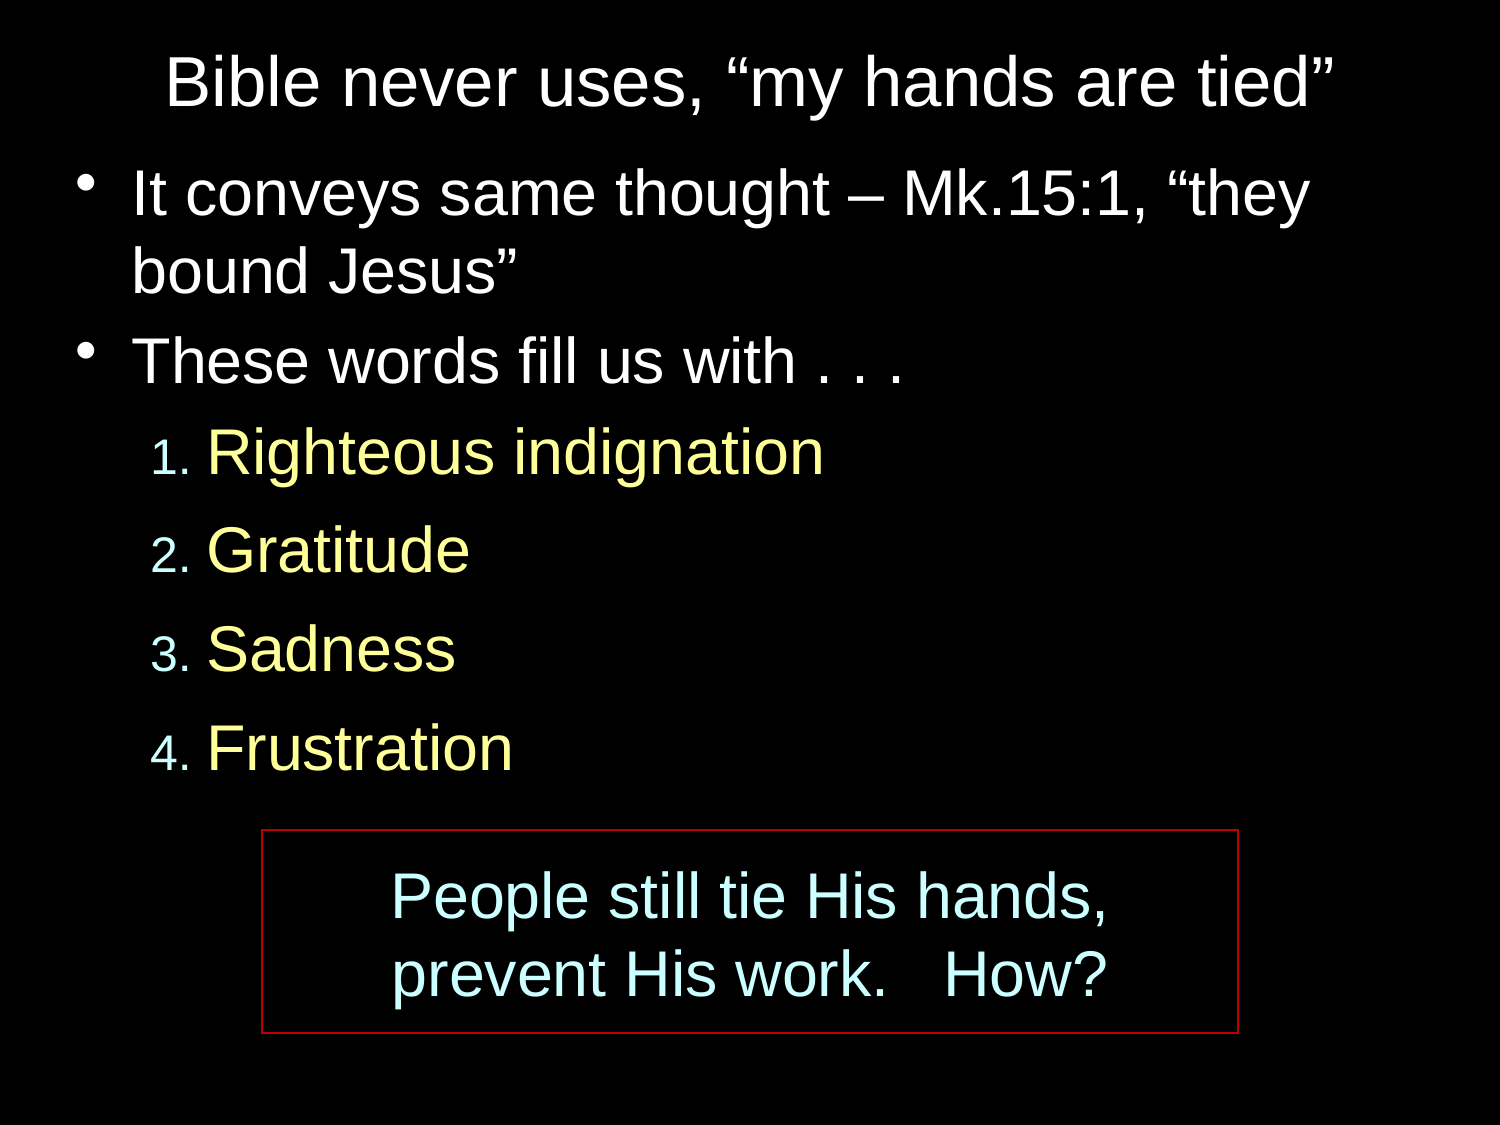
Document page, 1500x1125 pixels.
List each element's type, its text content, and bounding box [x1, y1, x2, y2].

list It conveys same thought – Mk.15:1, “they bound Jesus” These words fill us with . . . 1. Righteous indignation 2. Gratitude 3. Sadness 4. Frustration [60, 143, 1442, 1049]
title Bible never uses, “my hands are tied” [75, 12, 1425, 143]
text_box People still tie His hands, prevent His work. How? [261, 829, 1239, 1034]
